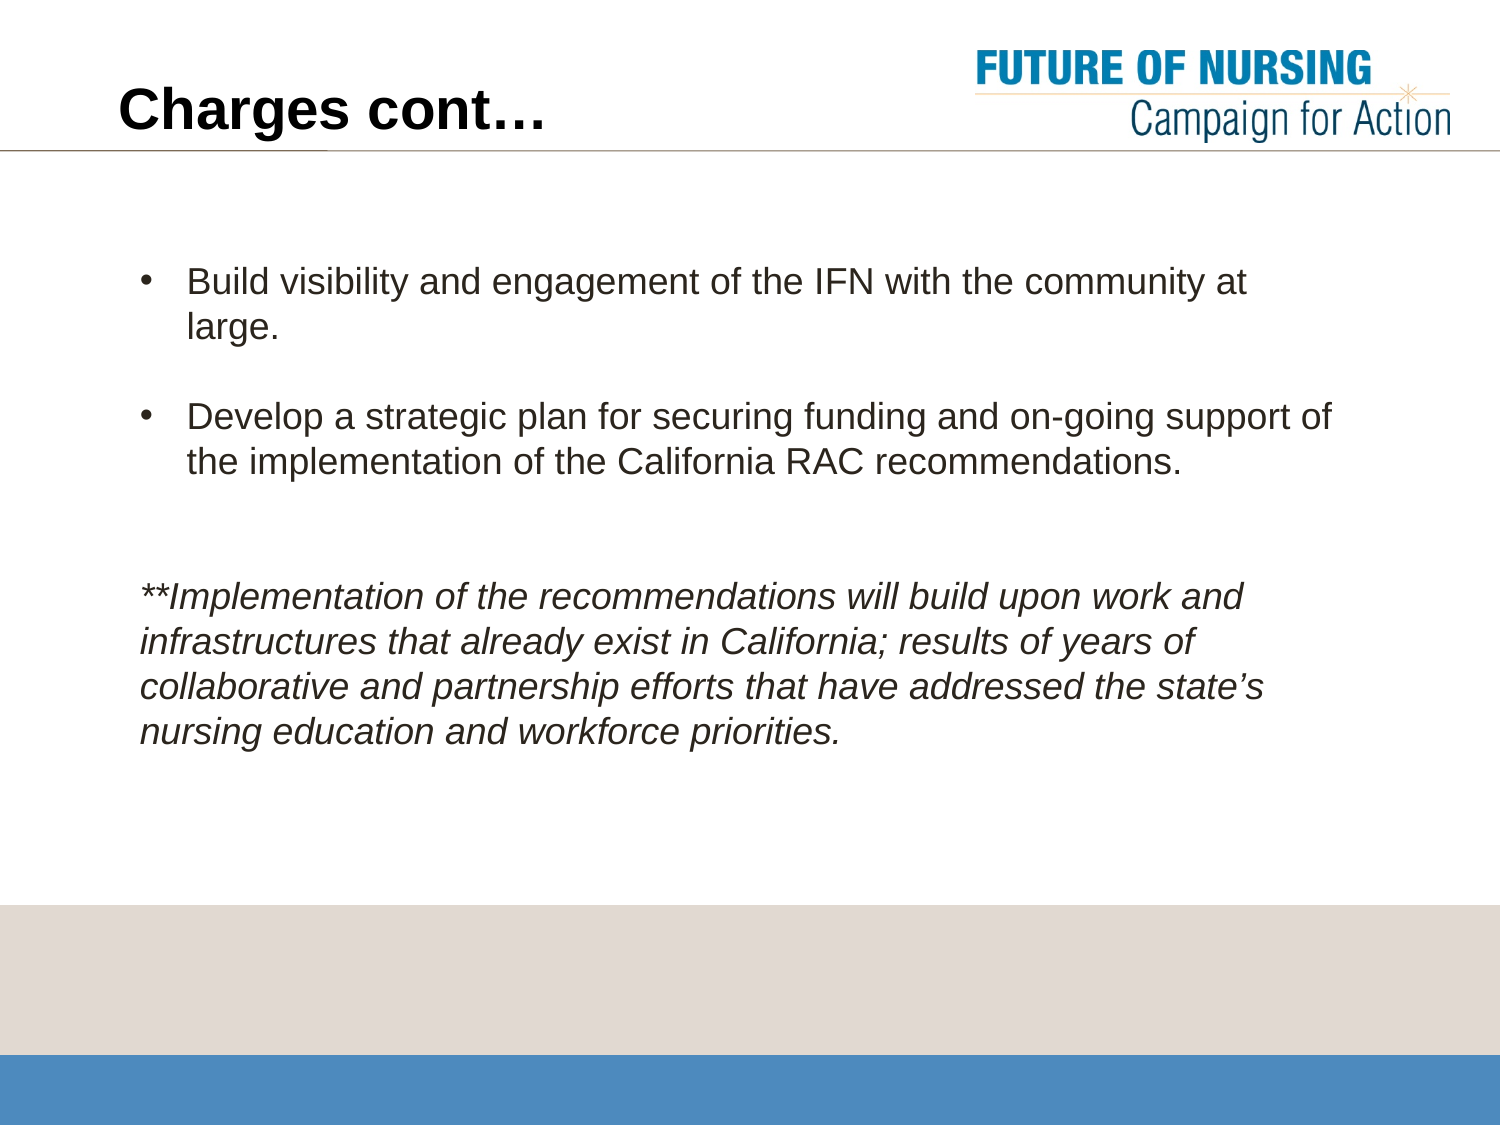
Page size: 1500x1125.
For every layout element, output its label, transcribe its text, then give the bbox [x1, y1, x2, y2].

picture [1210, 50, 1216, 69]
picture [1083, 56, 1090, 64]
picture [1236, 50, 1243, 79]
picture [1329, 50, 1336, 70]
picture [1070, 50, 1450, 143]
text_box Build visibility and engagement of the IFN with the community at large. Develop a strategic plan for securing funding and on-going support of the implementation of the California RAC recommendations. **Implementation of the recommendations will build upon work and infrastructures that already exist in California; results of years of collaborative and partnership efforts that have addressed the state’s nursing education and workforce priorities. [125, 249, 1350, 760]
picture [1146, 55, 1153, 79]
title Charges cont… [103, 36, 1070, 149]
picture [1263, 56, 1269, 64]
